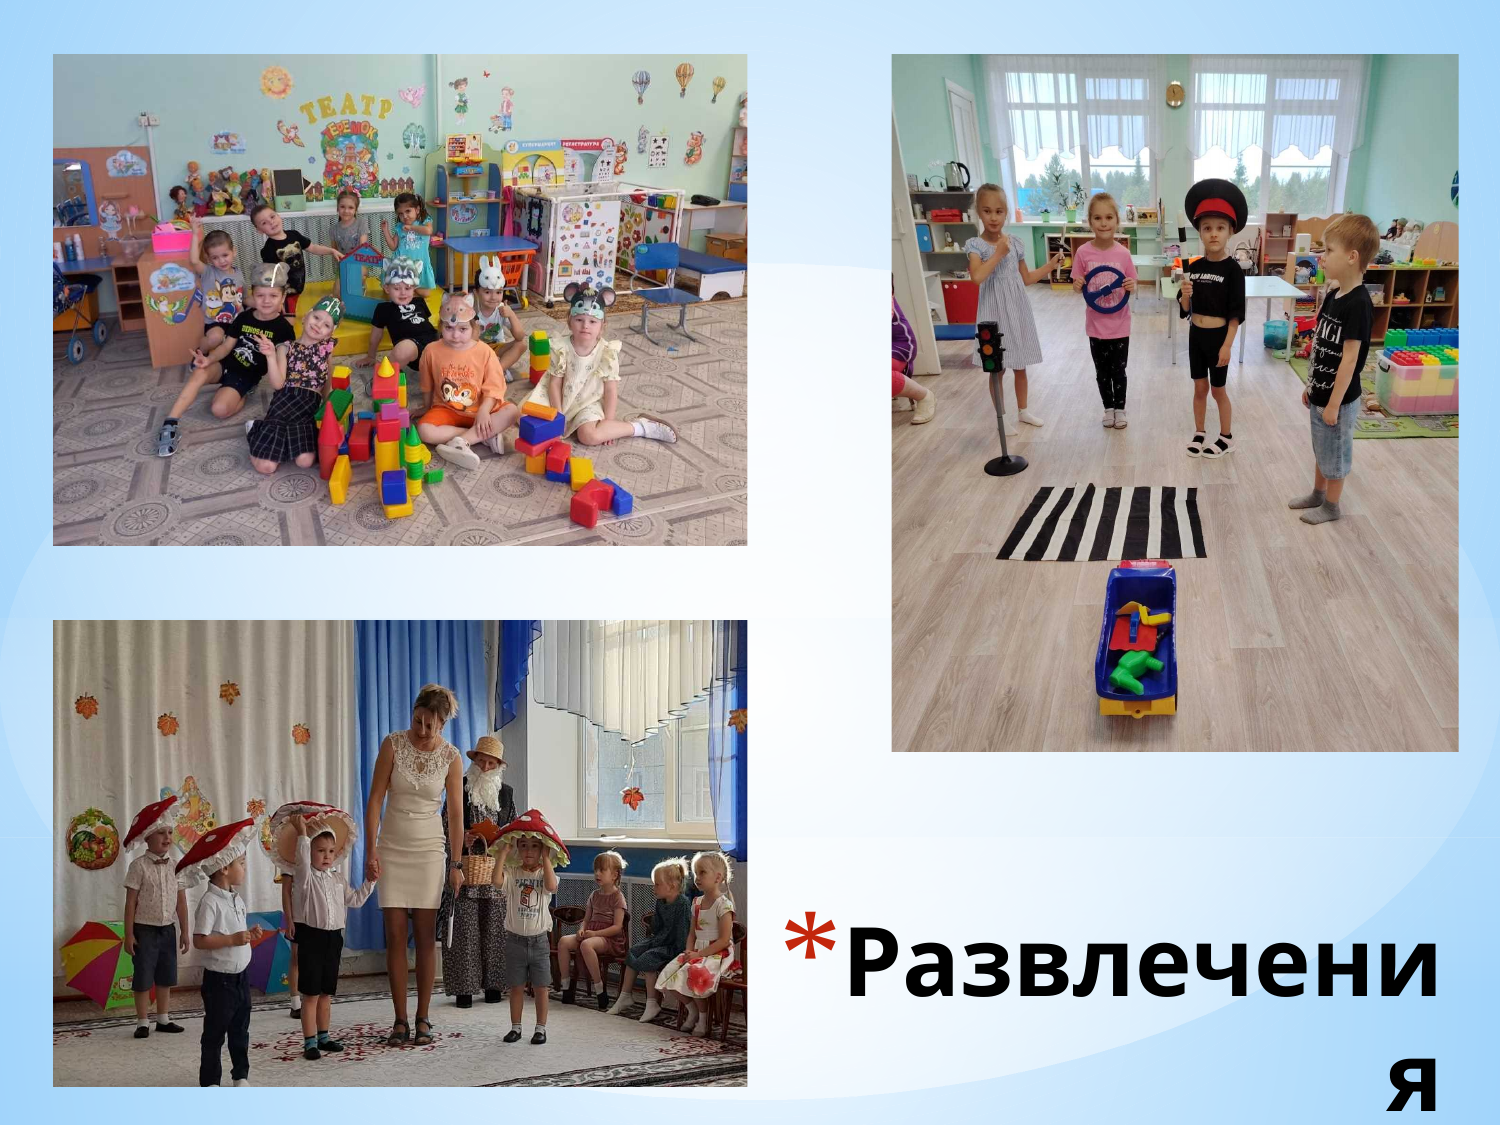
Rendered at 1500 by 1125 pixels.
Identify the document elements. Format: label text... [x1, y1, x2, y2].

picture [52, 620, 748, 1087]
picture [891, 54, 1459, 753]
picture [52, 54, 748, 546]
title Развлечения [752, 893, 1459, 1035]
